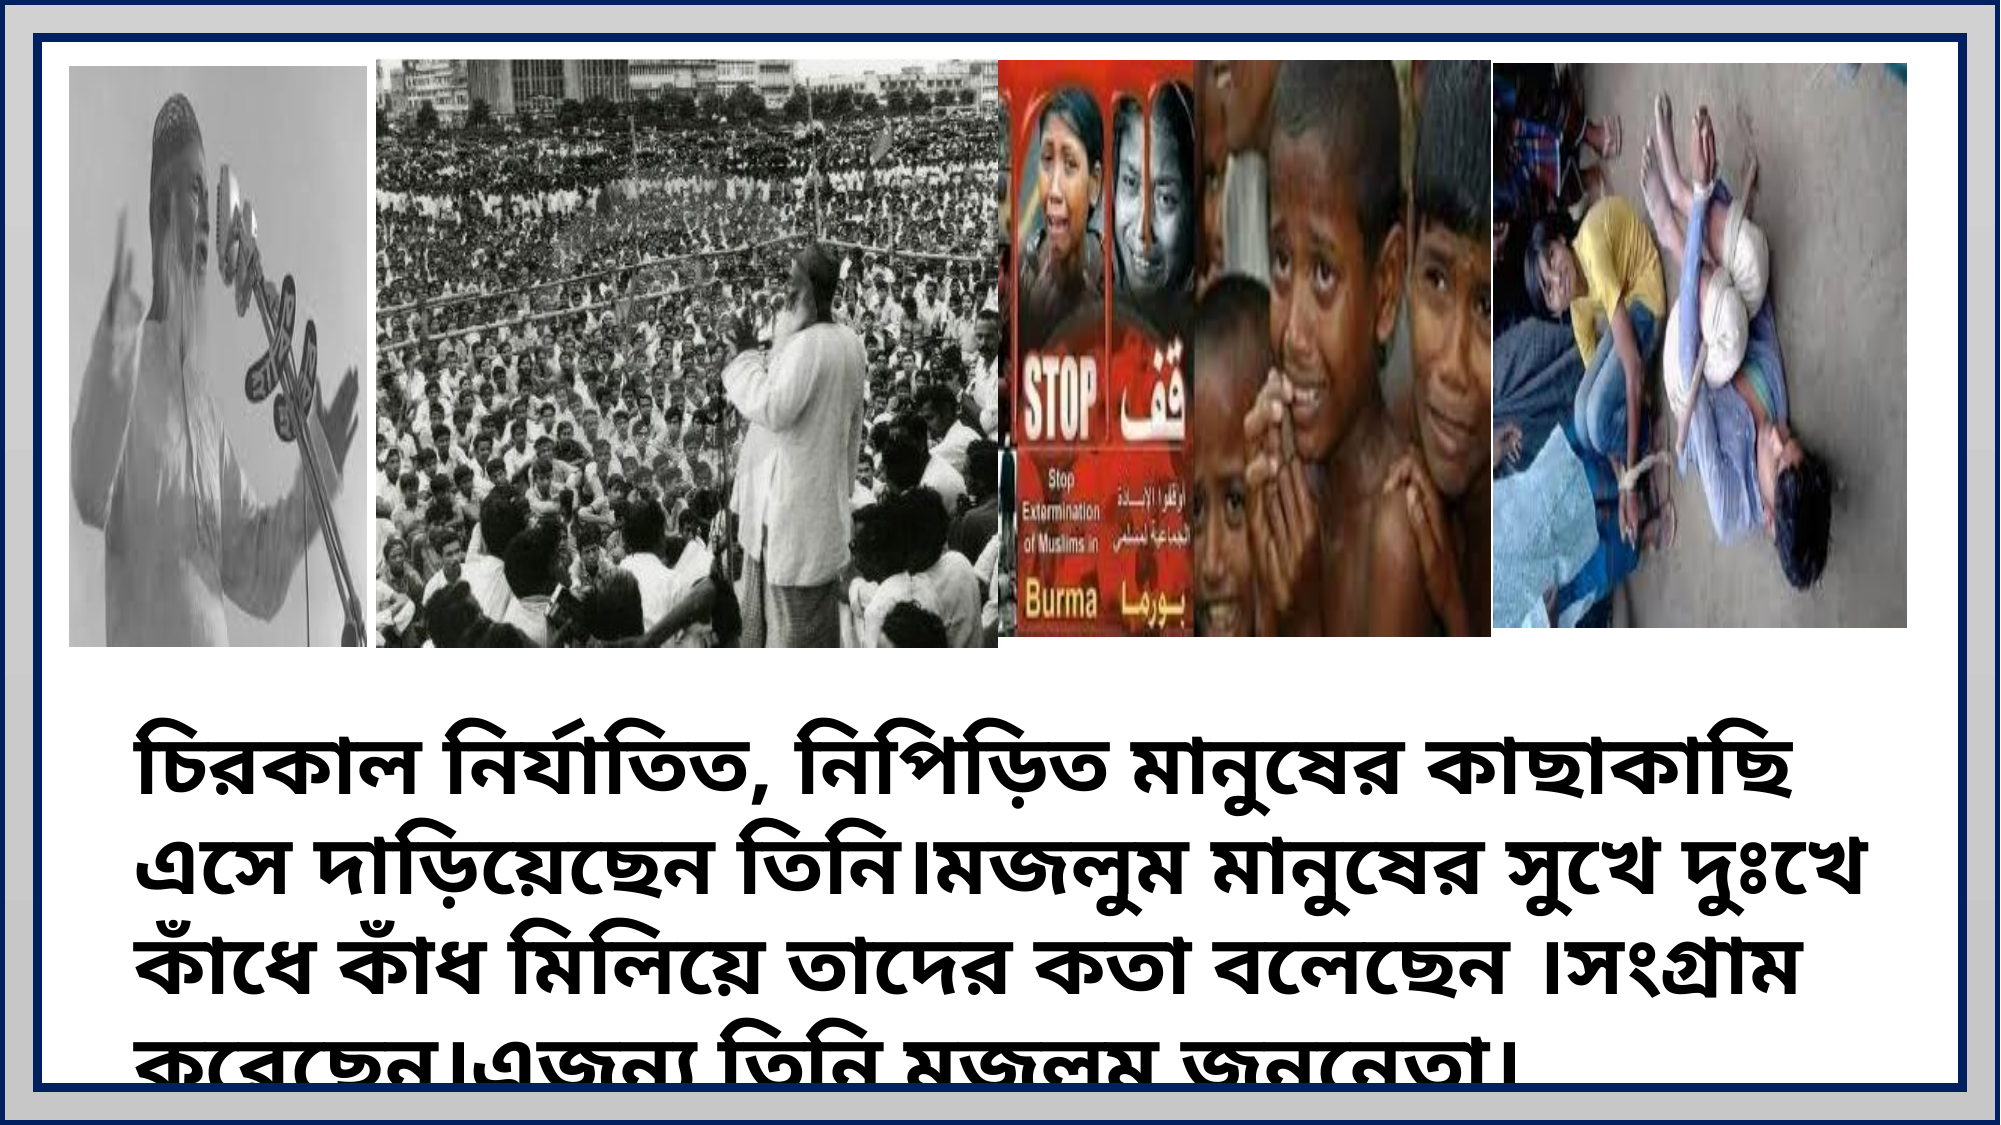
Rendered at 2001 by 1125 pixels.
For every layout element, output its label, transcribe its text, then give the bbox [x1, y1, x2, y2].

picture [69, 66, 367, 647]
text_box [0, 0, 2000, 1125]
text_box চিরকাল নির্যাতিত, নিপিড়িত মানুষের কাছাকাছি এসে দাড়িয়েছেন তিনি।মজলুম মানুষের সুখে দুঃখে কাঁধে কাঁধ মিলিয়ে তাদের কতা বলেছেন ।সংগ্রাম করেছেন।এজন্য তিনি মজলুম জননেতা। [119, 703, 1927, 1087]
picture [1493, 63, 1907, 628]
picture [376, 58, 1491, 648]
